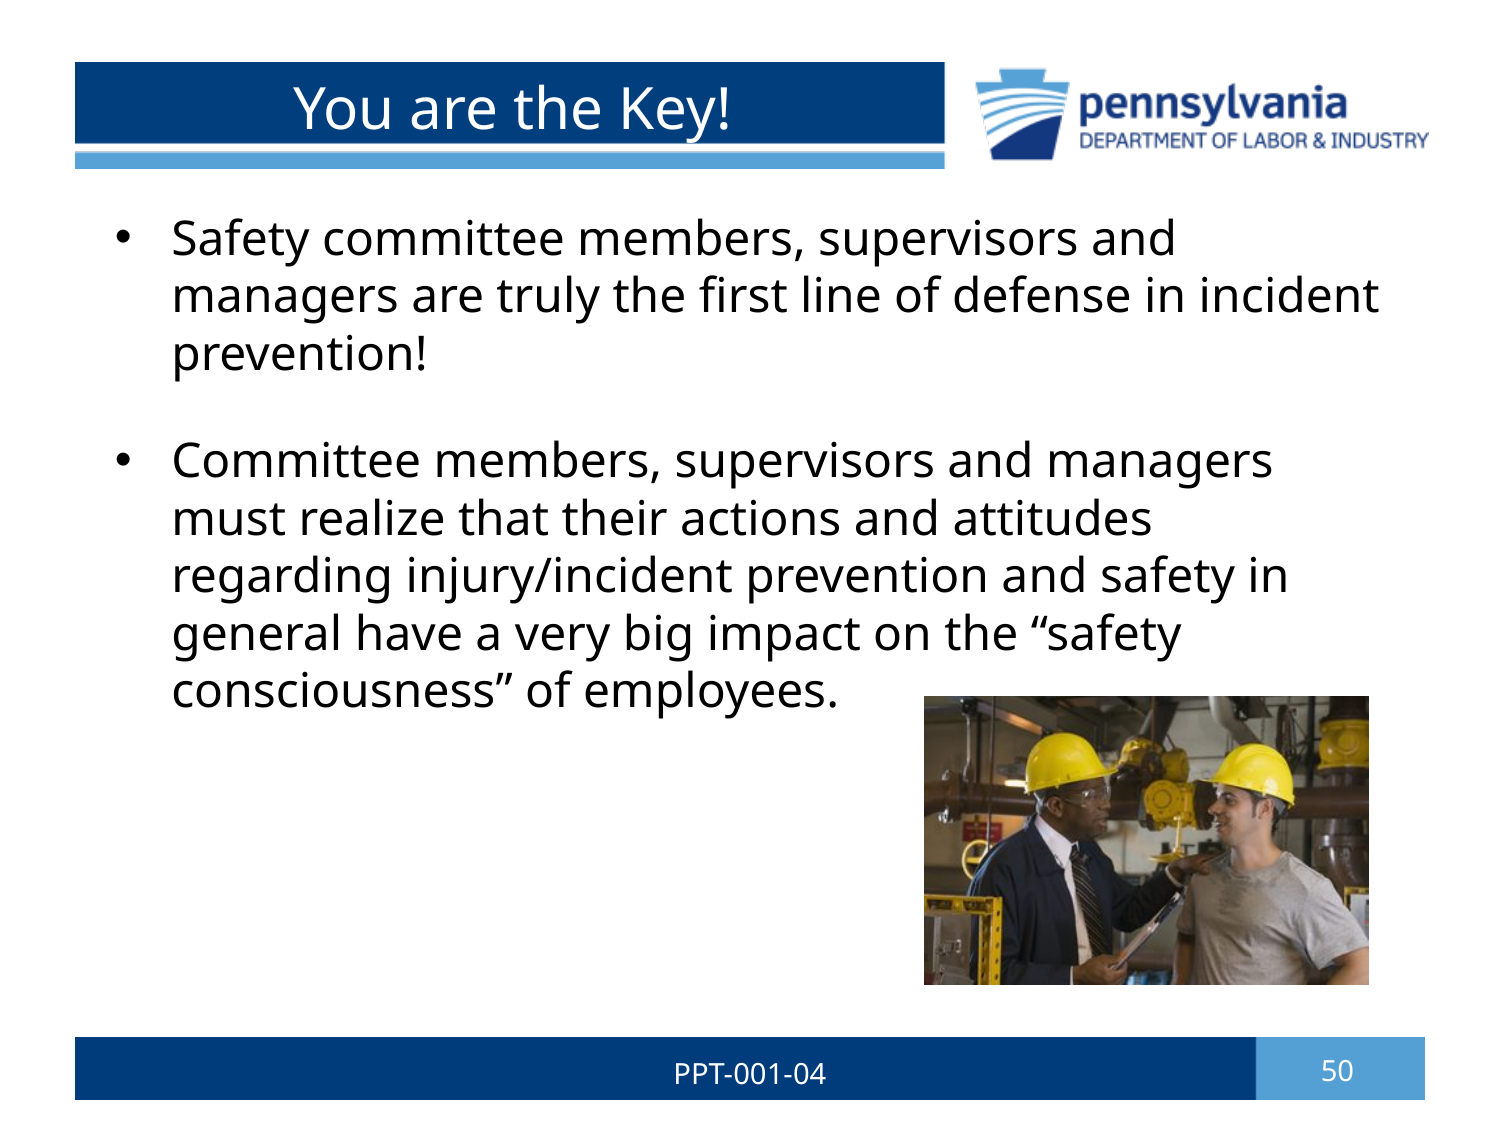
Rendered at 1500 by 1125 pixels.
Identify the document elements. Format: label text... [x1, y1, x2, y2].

subtitle Safety committee members, supervisors and managers are truly the first line of defense in incident prevention! Committee members, supervisors and managers must realize that their actions and attitudes regarding injury/incident prevention and safety in general have a very big impact on the “safety consciousness” of employees. [99, 200, 1400, 800]
picture [75, 1037, 1425, 1100]
picture [924, 695, 1369, 985]
footer PPT-001-04 [512, 1042, 988, 1103]
title You are the Key! [75, 62, 950, 150]
picture [75, 62, 1429, 169]
slide_number 50 [1250, 1042, 1425, 1103]
